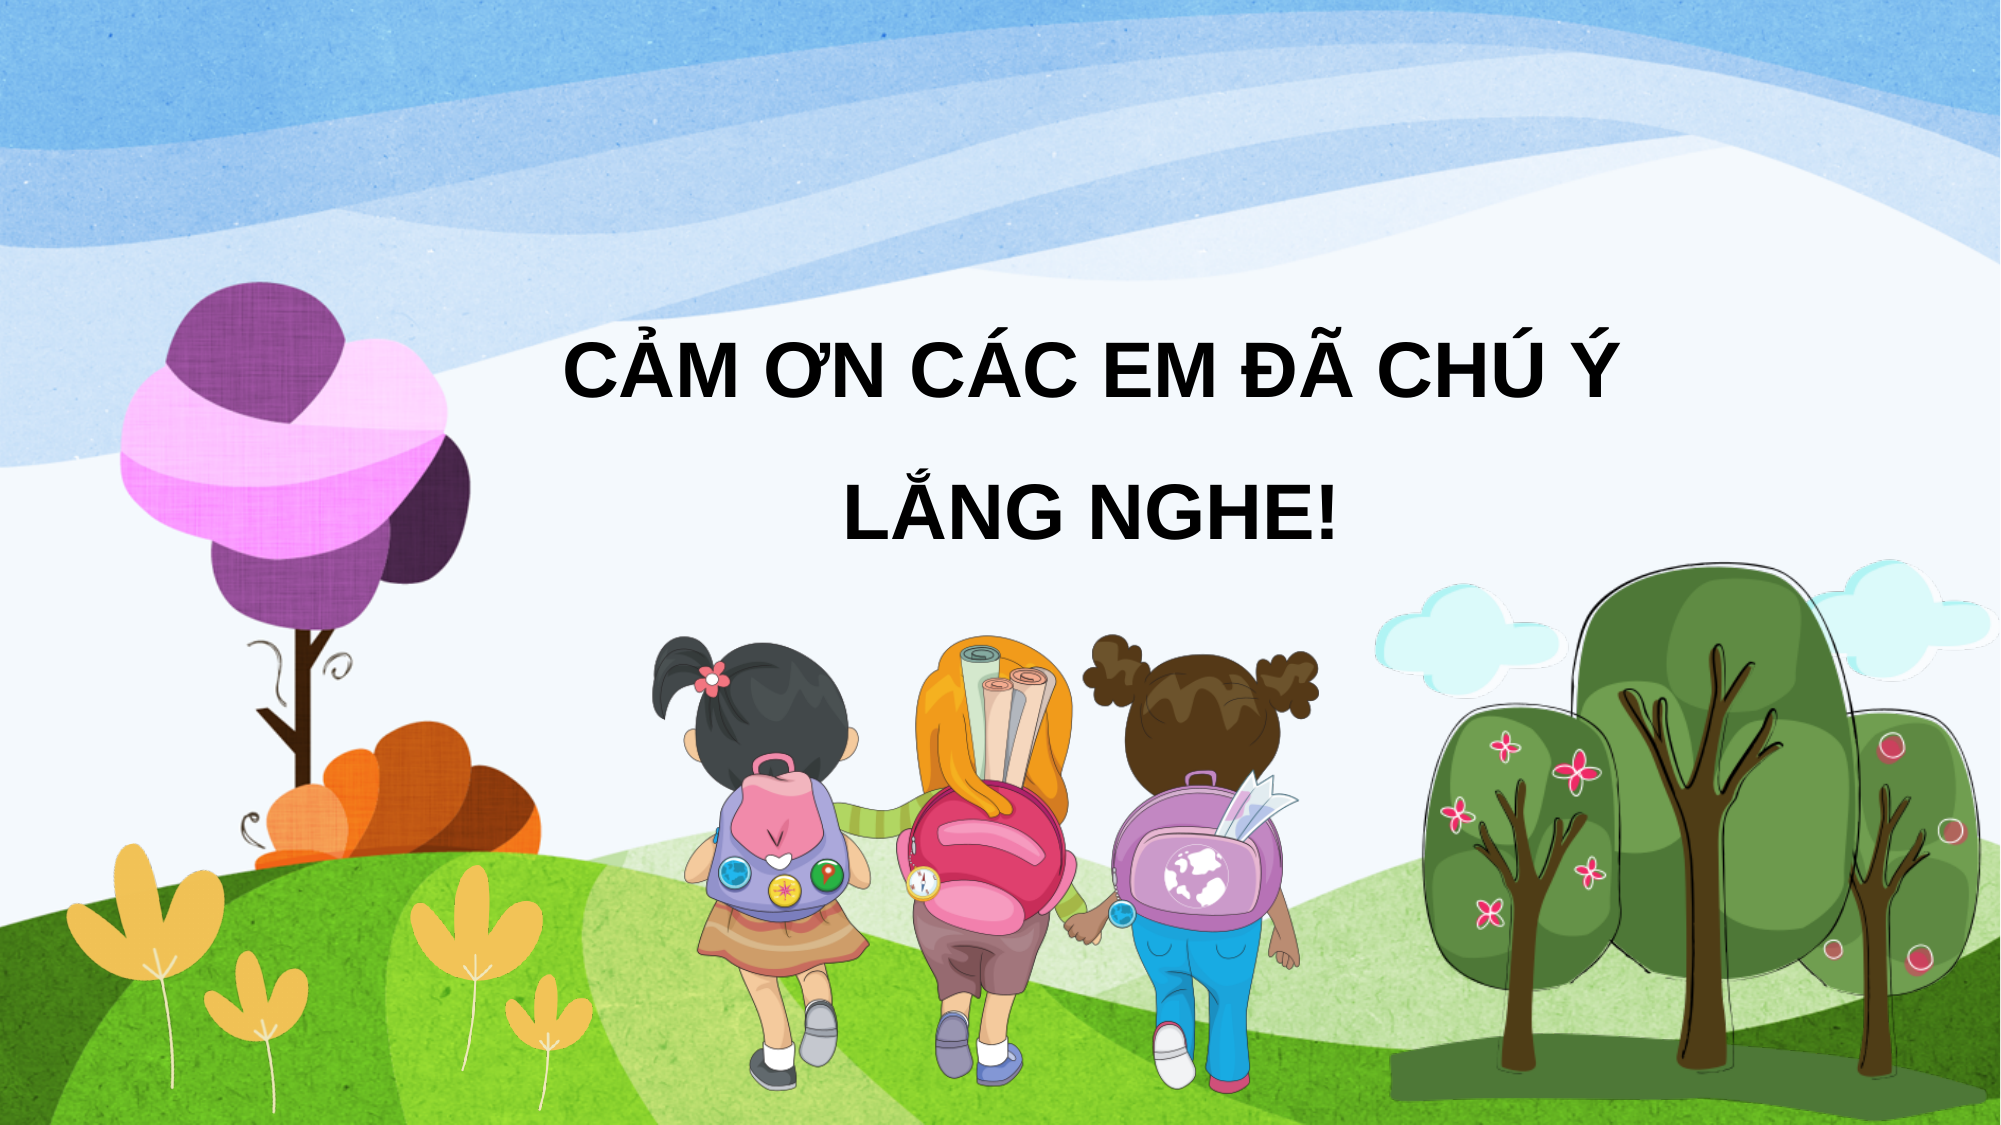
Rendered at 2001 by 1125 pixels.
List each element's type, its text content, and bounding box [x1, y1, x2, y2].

title CẢM ƠN CÁC EM ĐÃ CHÚ Ý LẮNG NGHE! [433, 262, 1751, 563]
picture [0, 0, 2001, 1125]
